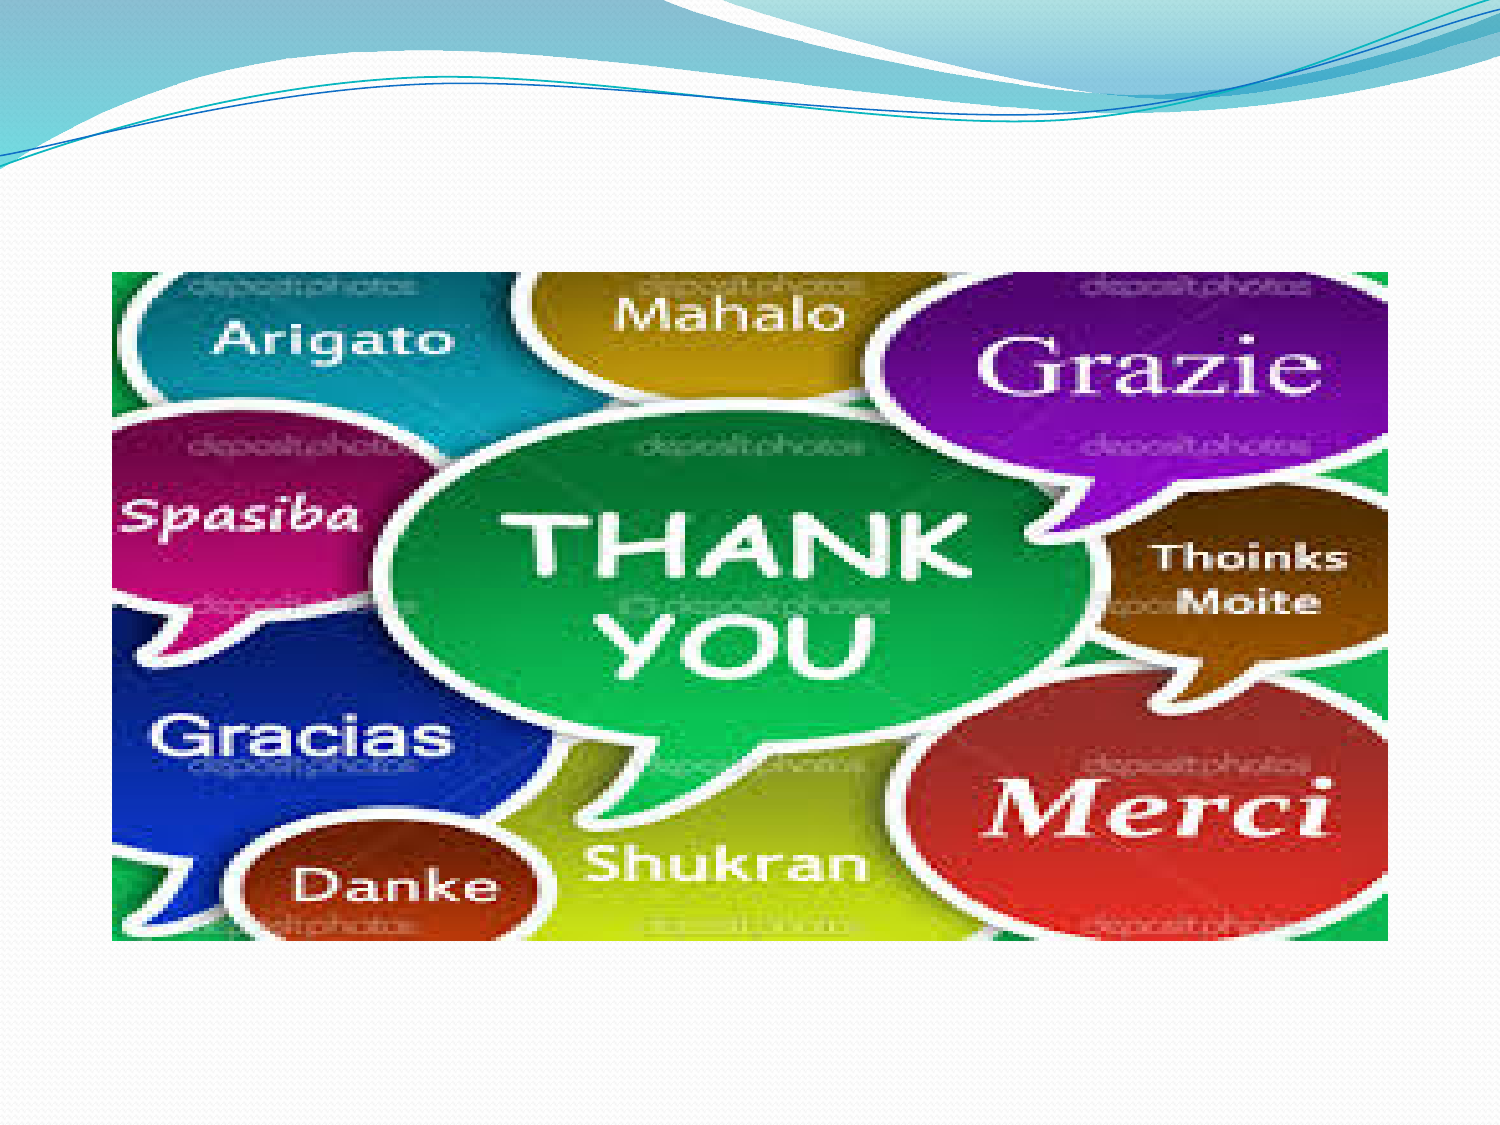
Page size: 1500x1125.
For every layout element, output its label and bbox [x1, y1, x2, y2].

list [111, 272, 1389, 941]
